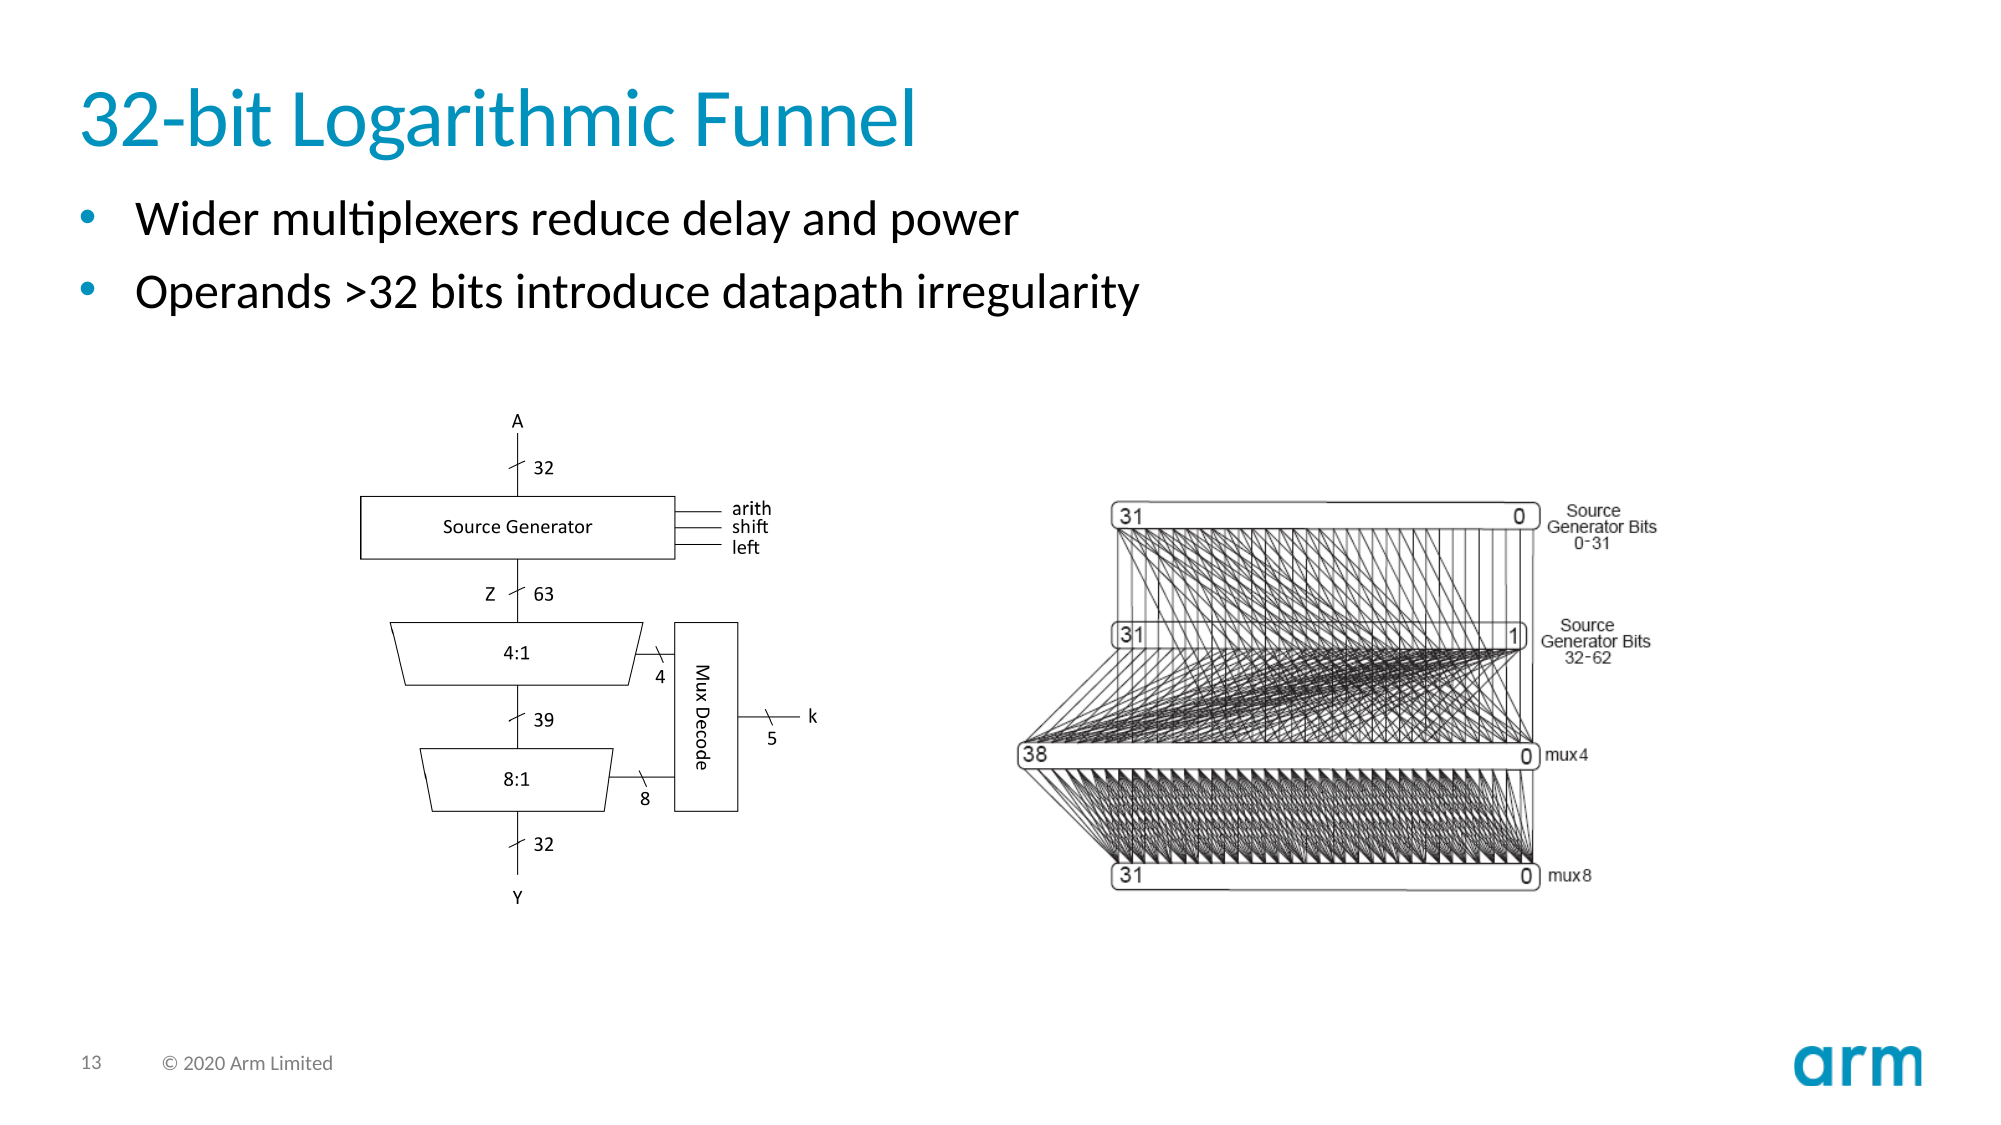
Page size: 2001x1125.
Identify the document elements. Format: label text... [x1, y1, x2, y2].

picture [360, 414, 817, 904]
list Wider multiplexers reduce delay and power Operands >32 bits introduce datapath irregularity [78, 185, 1923, 941]
title 32-bit Logarithmic Funnel [78, 78, 1922, 185]
picture [999, 487, 1675, 904]
